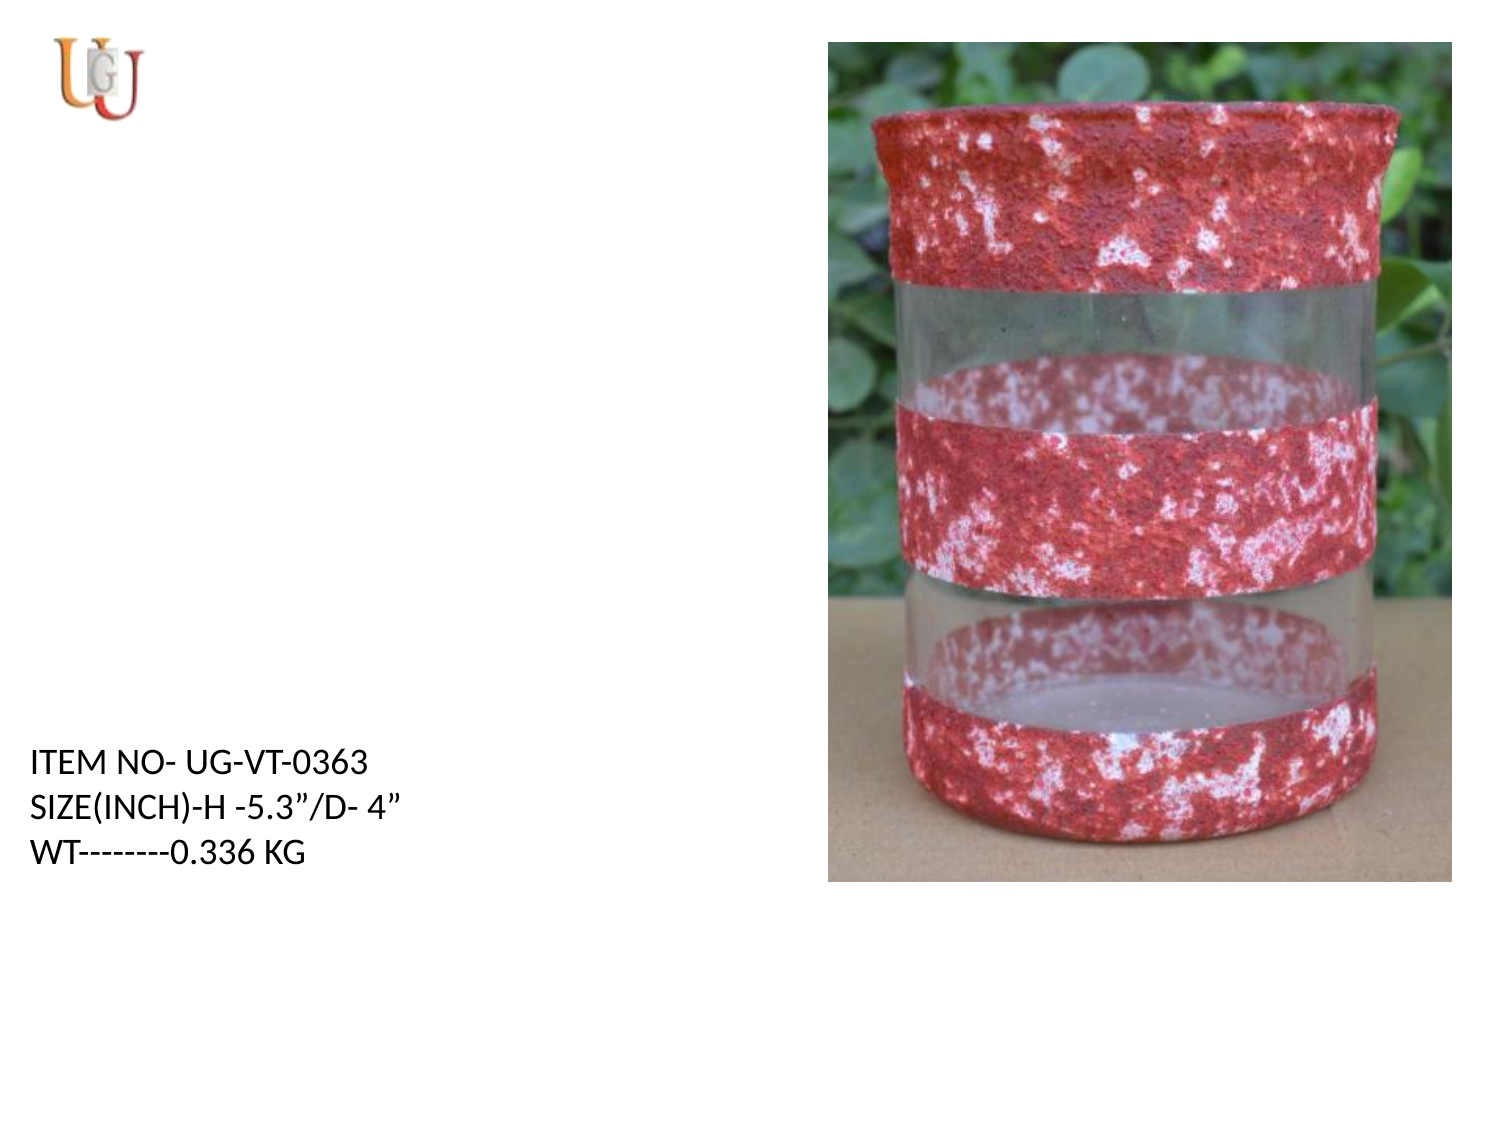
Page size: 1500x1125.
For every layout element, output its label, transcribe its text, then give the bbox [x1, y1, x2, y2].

picture [49, 37, 151, 127]
text_box ITEM NO- UG-VT-0363 SIZE(INCH)-H -5.3”/D- 4” WT--------0.336 KG [15, 729, 587, 925]
picture [828, 42, 1452, 882]
